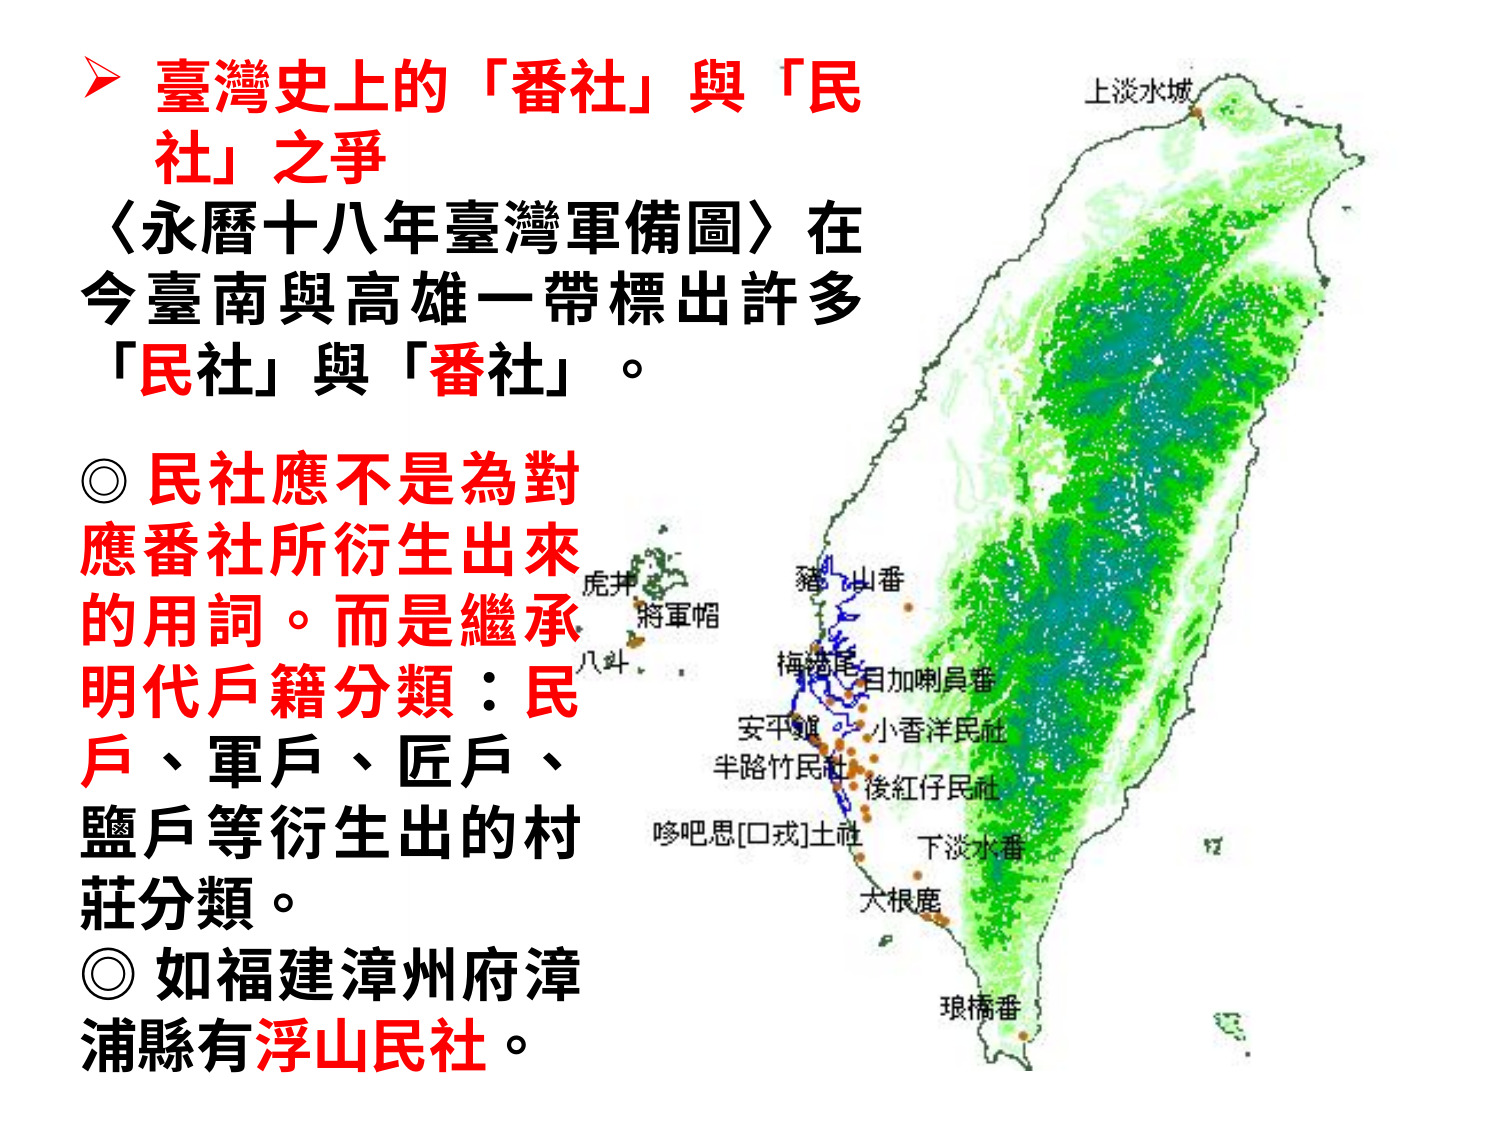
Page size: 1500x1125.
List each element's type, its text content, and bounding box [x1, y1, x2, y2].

text_box 臺灣史上的「番社」與「民社」之爭 〈永曆十八年臺灣軍備圖〉在今臺南與高雄一帶標出許多「民社」與「番社」。 [64, 30, 880, 422]
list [407, 58, 1500, 1072]
text_box ◎民社應不是為對應番社所衍生出來的用詞。而是繼承明代戶籍分類：民戶、軍戶、匠戶、鹽戶等衍生出的村莊分類。 ◎如福建漳州府漳浦縣有浮山民社。 [64, 445, 404, 1076]
